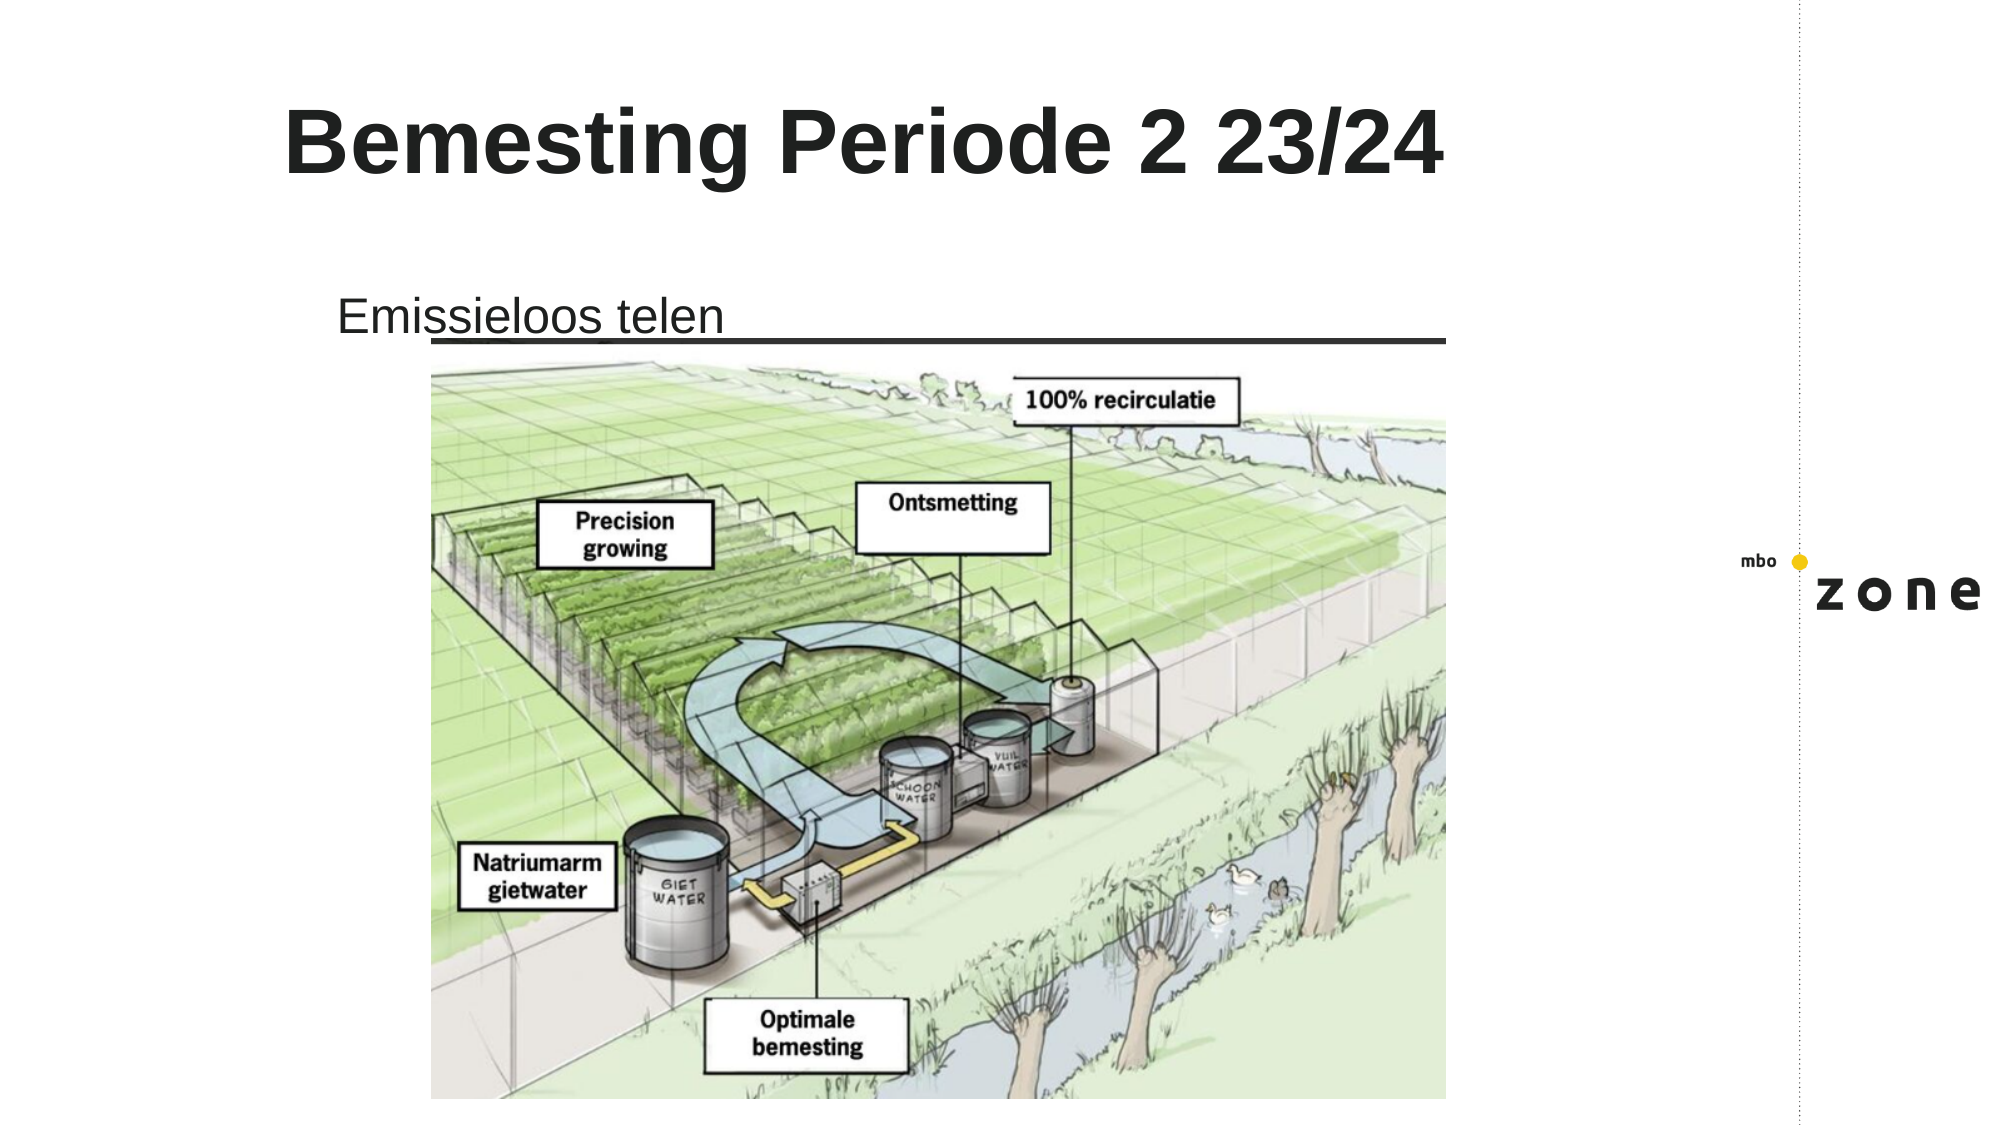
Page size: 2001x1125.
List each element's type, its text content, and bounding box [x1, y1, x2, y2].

list Emissieloos telen [336, 283, 1607, 998]
picture [431, 338, 1446, 1099]
picture [1596, 0, 2001, 1125]
title Bemesting Periode 2 23/24 [124, 94, 1607, 272]
